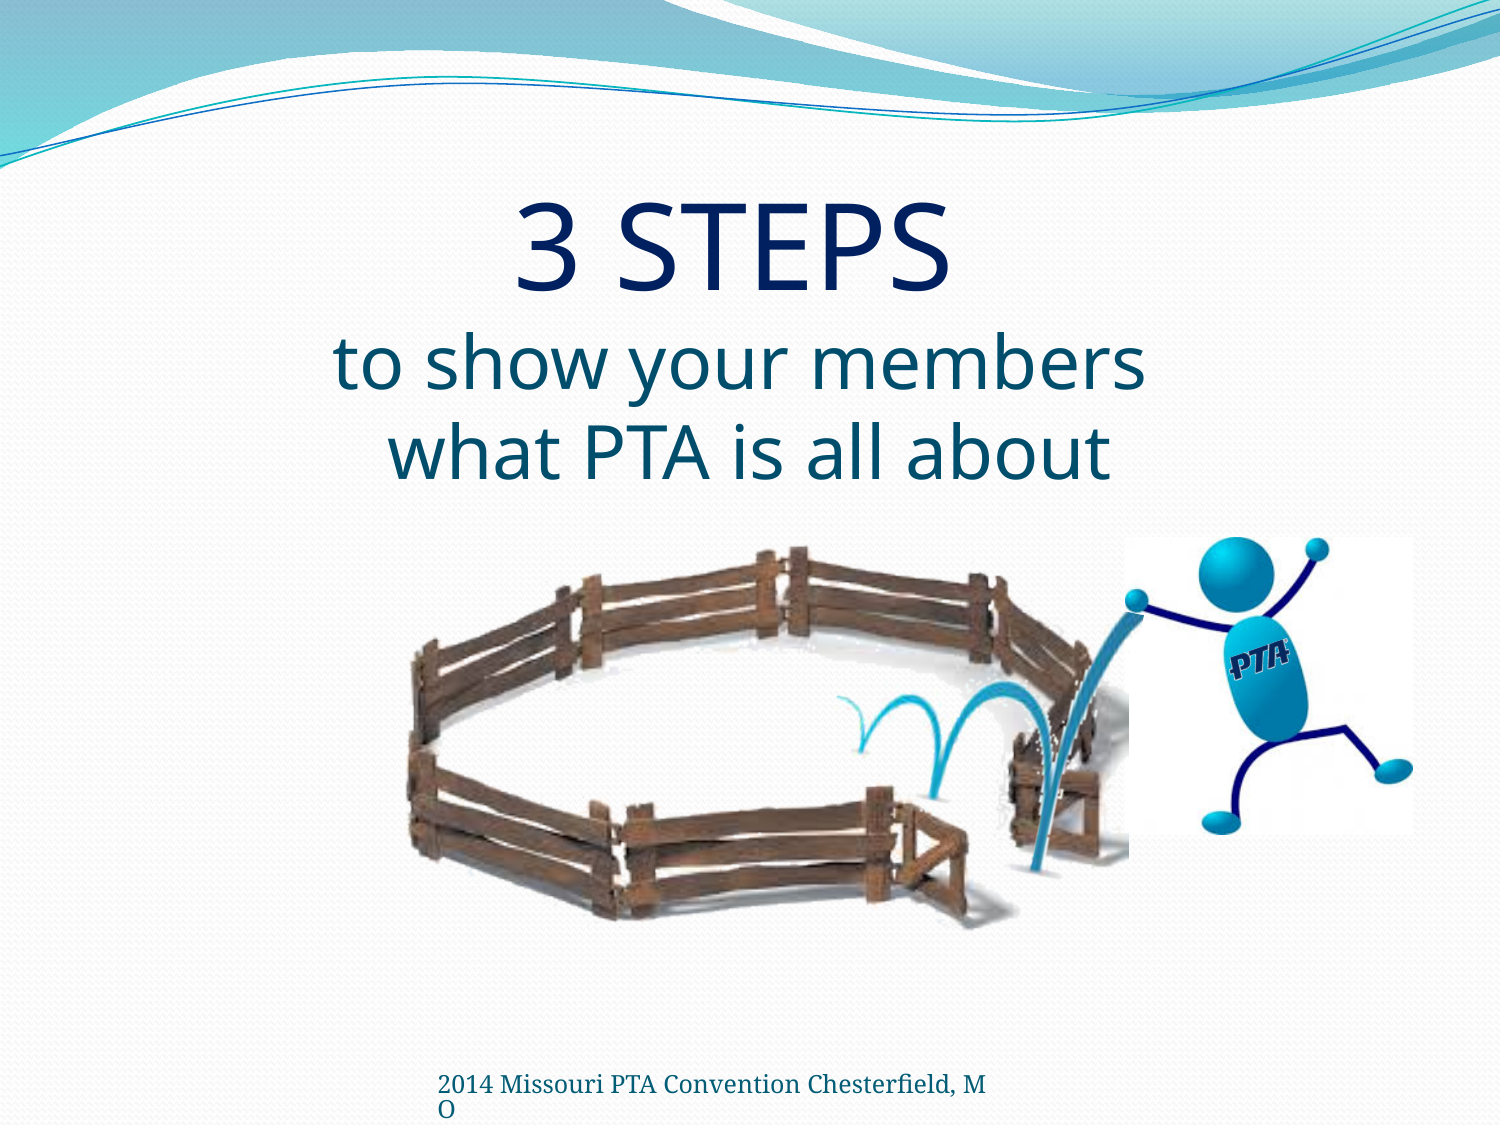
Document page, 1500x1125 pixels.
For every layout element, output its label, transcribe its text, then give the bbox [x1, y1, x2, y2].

text_box 3 STEPS to show your members what PTA is all about [187, 162, 1313, 503]
footer 2014 Missouri PTA Convention Chesterfield, MO [437, 1042, 988, 1103]
picture [1129, 537, 1413, 835]
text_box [387, 537, 1129, 944]
